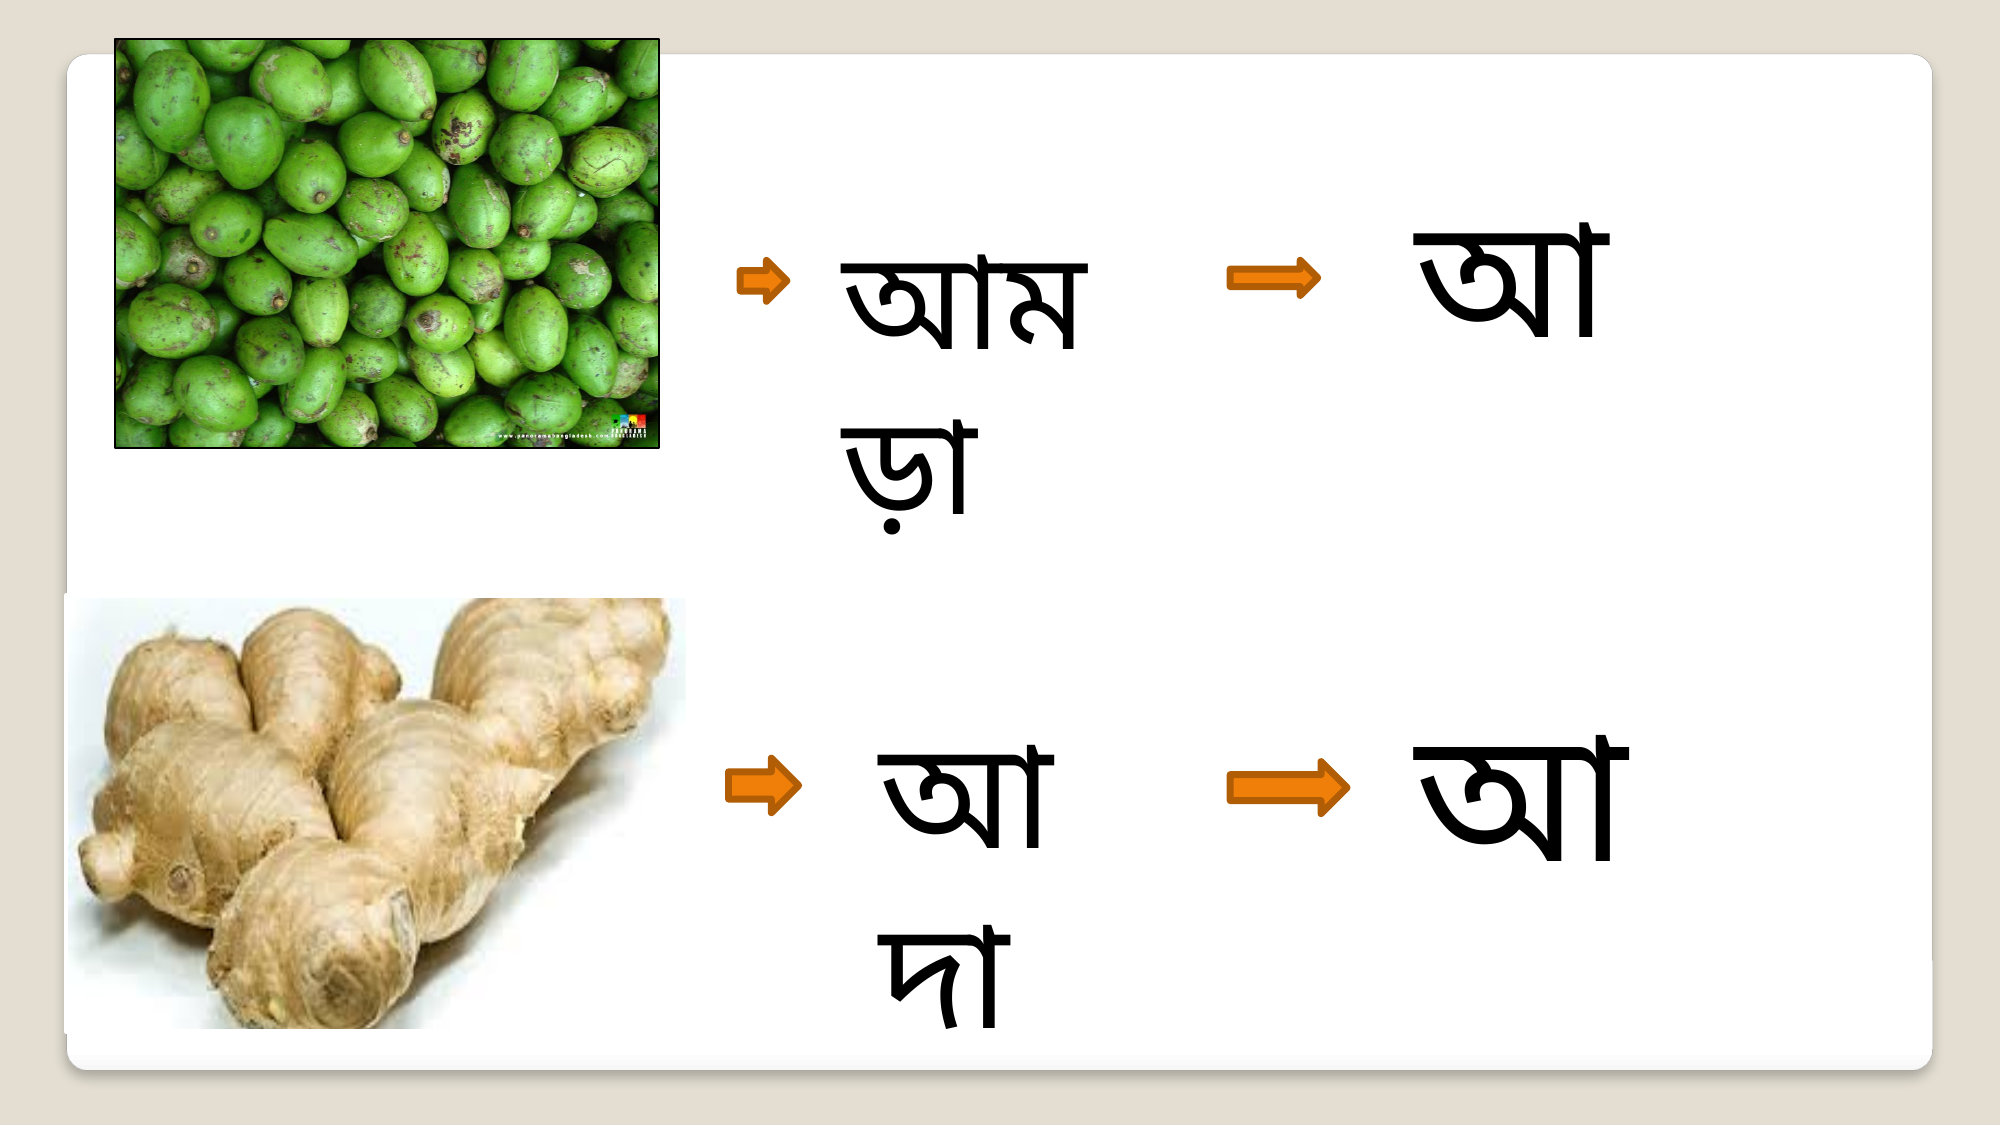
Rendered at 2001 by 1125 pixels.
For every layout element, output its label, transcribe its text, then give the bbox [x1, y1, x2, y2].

text_box আ [1400, 163, 1646, 379]
text_box [1226, 758, 1351, 818]
text_box [736, 256, 791, 305]
text_box [1226, 256, 1322, 299]
text_box আমড়া [827, 204, 1175, 550]
text_box আ [1400, 671, 1980, 906]
picture [67, 597, 686, 1030]
text_box আদা [864, 691, 1156, 1067]
picture [115, 39, 659, 448]
text_box [725, 754, 803, 817]
